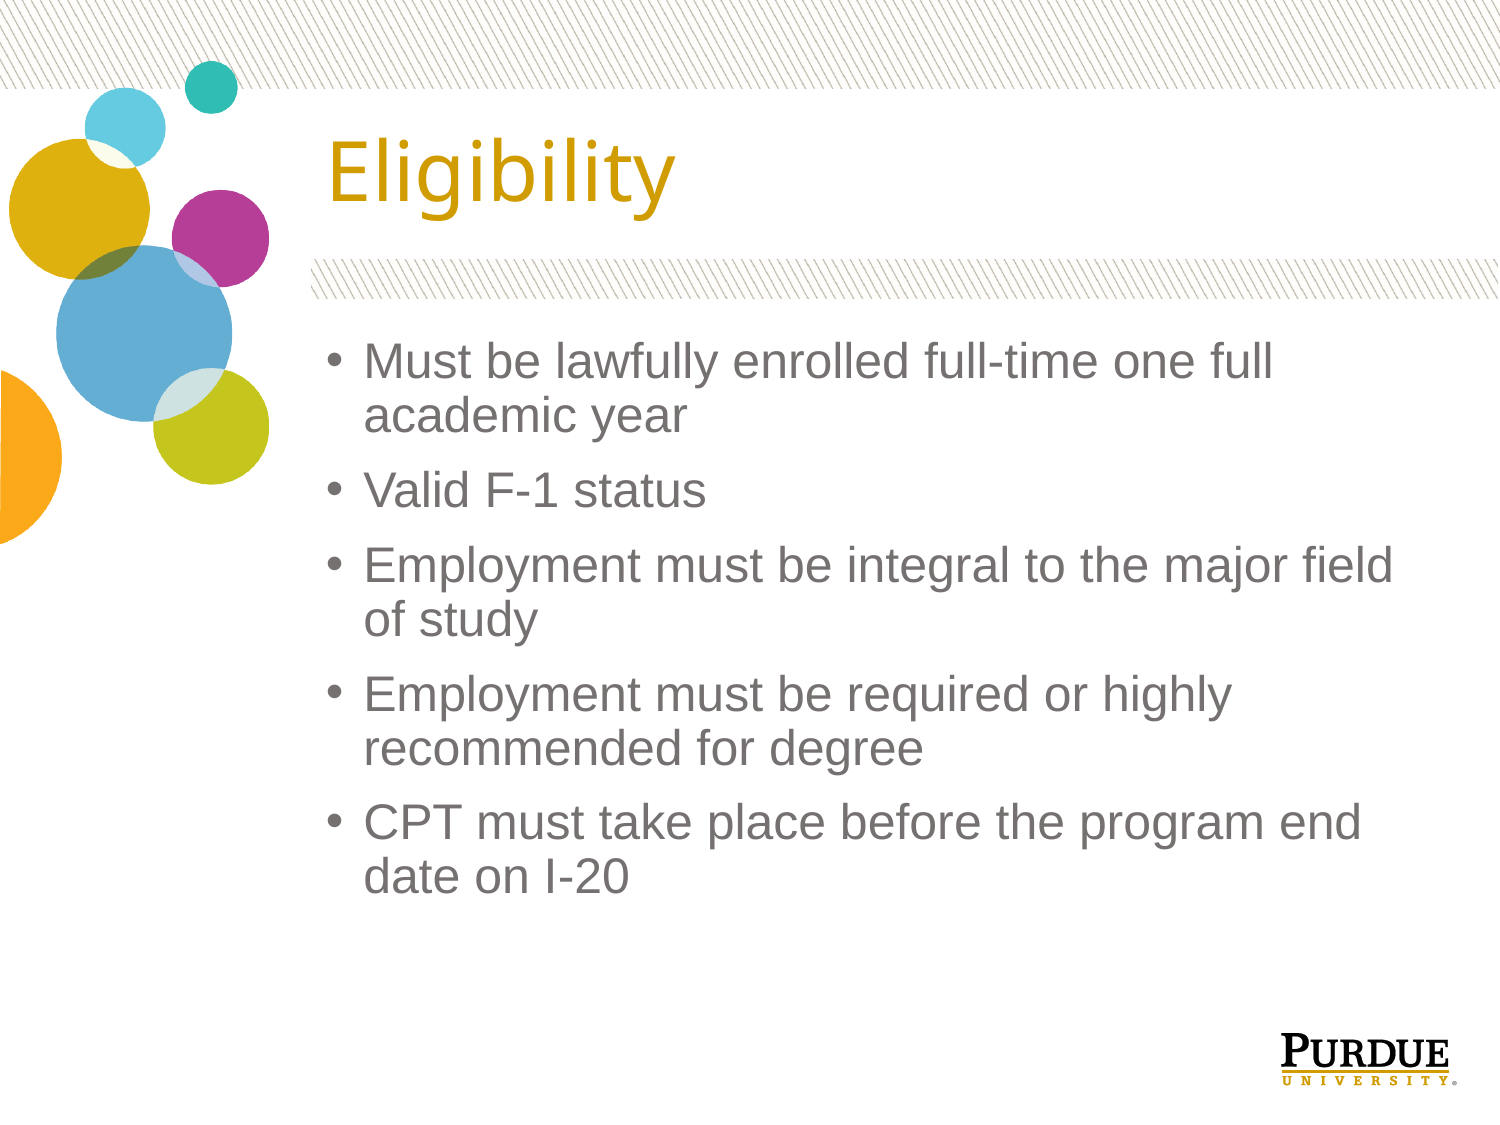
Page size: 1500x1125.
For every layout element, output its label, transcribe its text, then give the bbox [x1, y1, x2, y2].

picture [0, 0, 1500, 544]
list Must be lawfully enrolled full-time one full academic year Valid F-1 status Employment must be integral to the major field of study Employment must be required or highly recommended for degree CPT must take place before the program end date on I-20 [310, 327, 1442, 1014]
picture [310, 259, 1498, 299]
title Eligibility [310, 118, 1442, 230]
